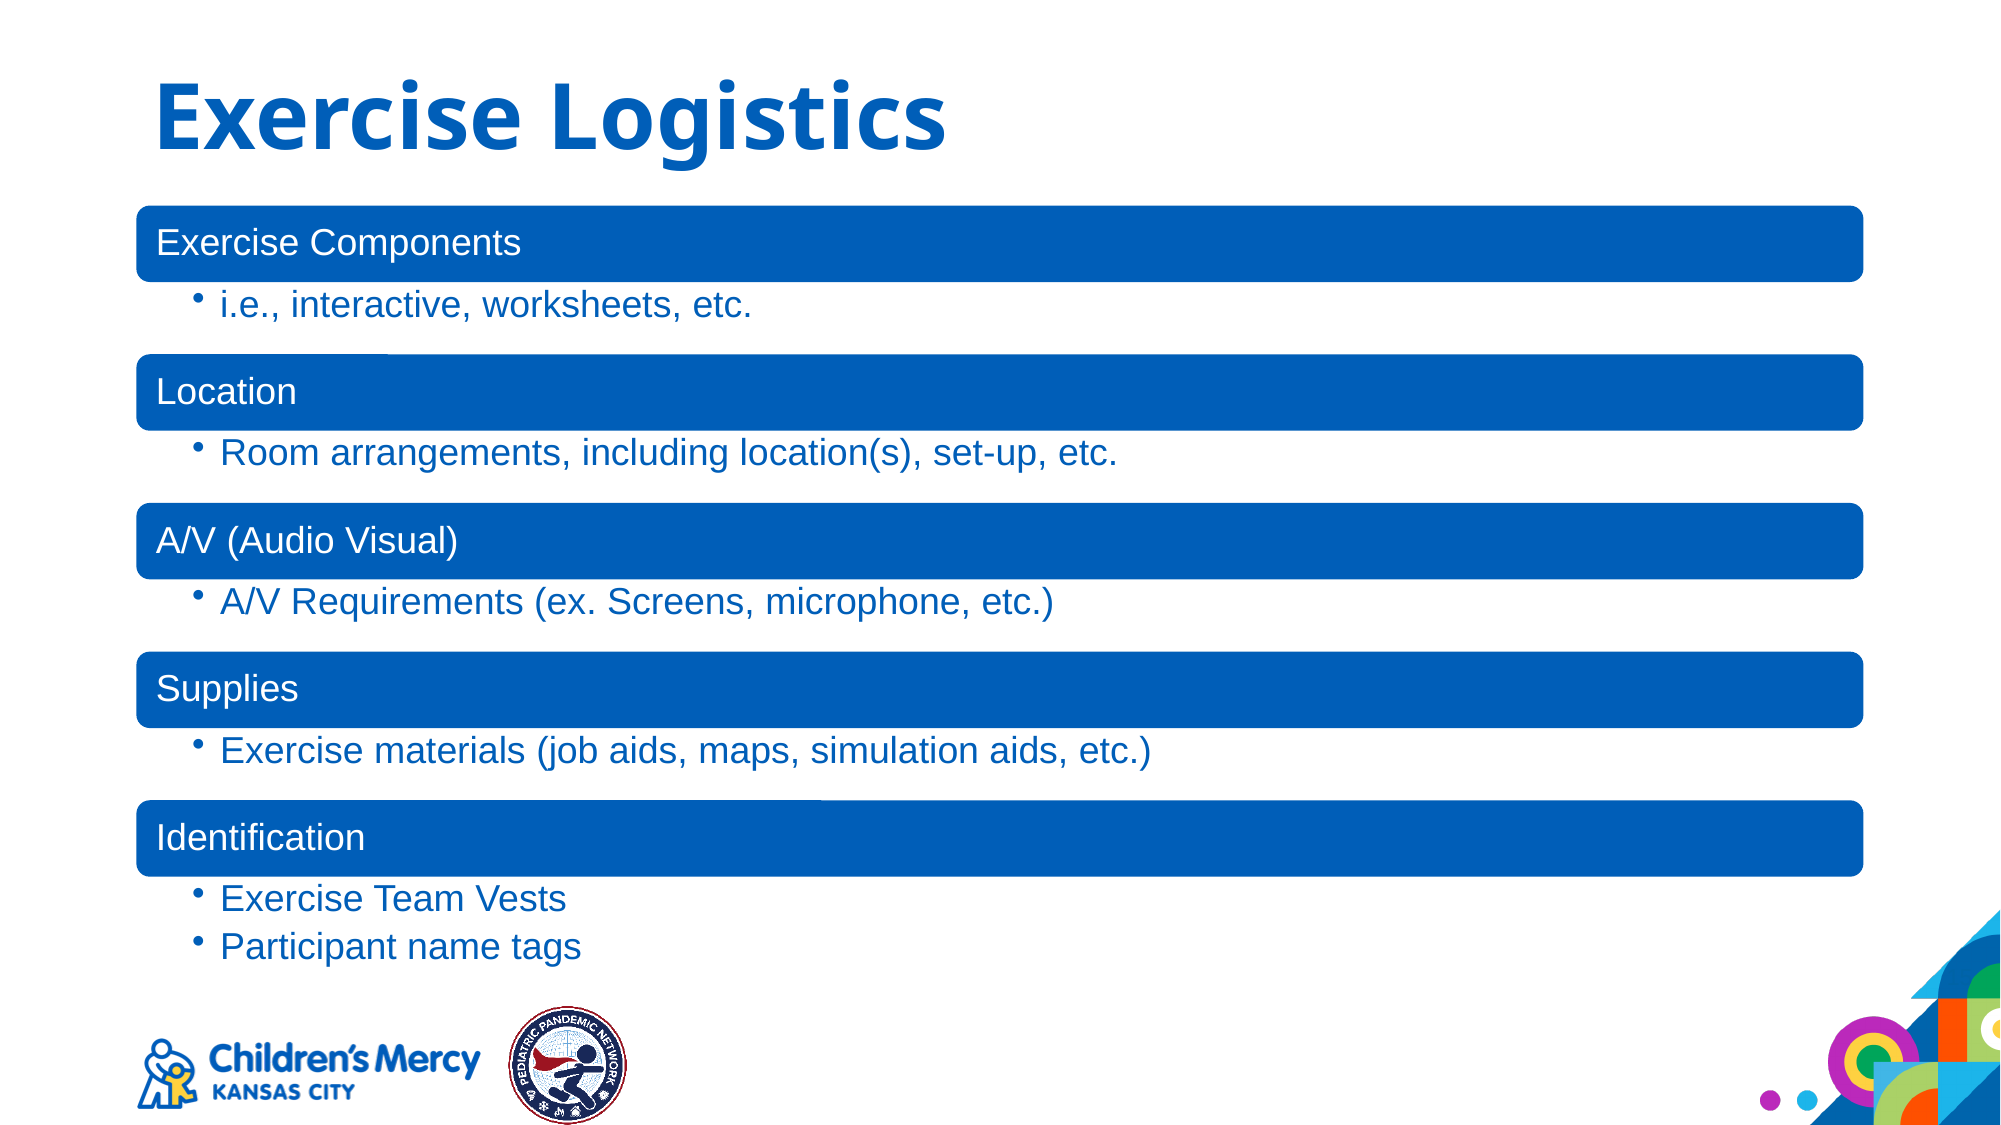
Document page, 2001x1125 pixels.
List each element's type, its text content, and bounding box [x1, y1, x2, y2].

title Exercise Logistics [137, 40, 1863, 196]
slide_number 15 [1919, 946, 2000, 1007]
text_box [137, 196, 1863, 977]
picture [496, 994, 638, 1125]
picture [1760, 907, 2001, 1125]
picture [137, 1038, 481, 1109]
